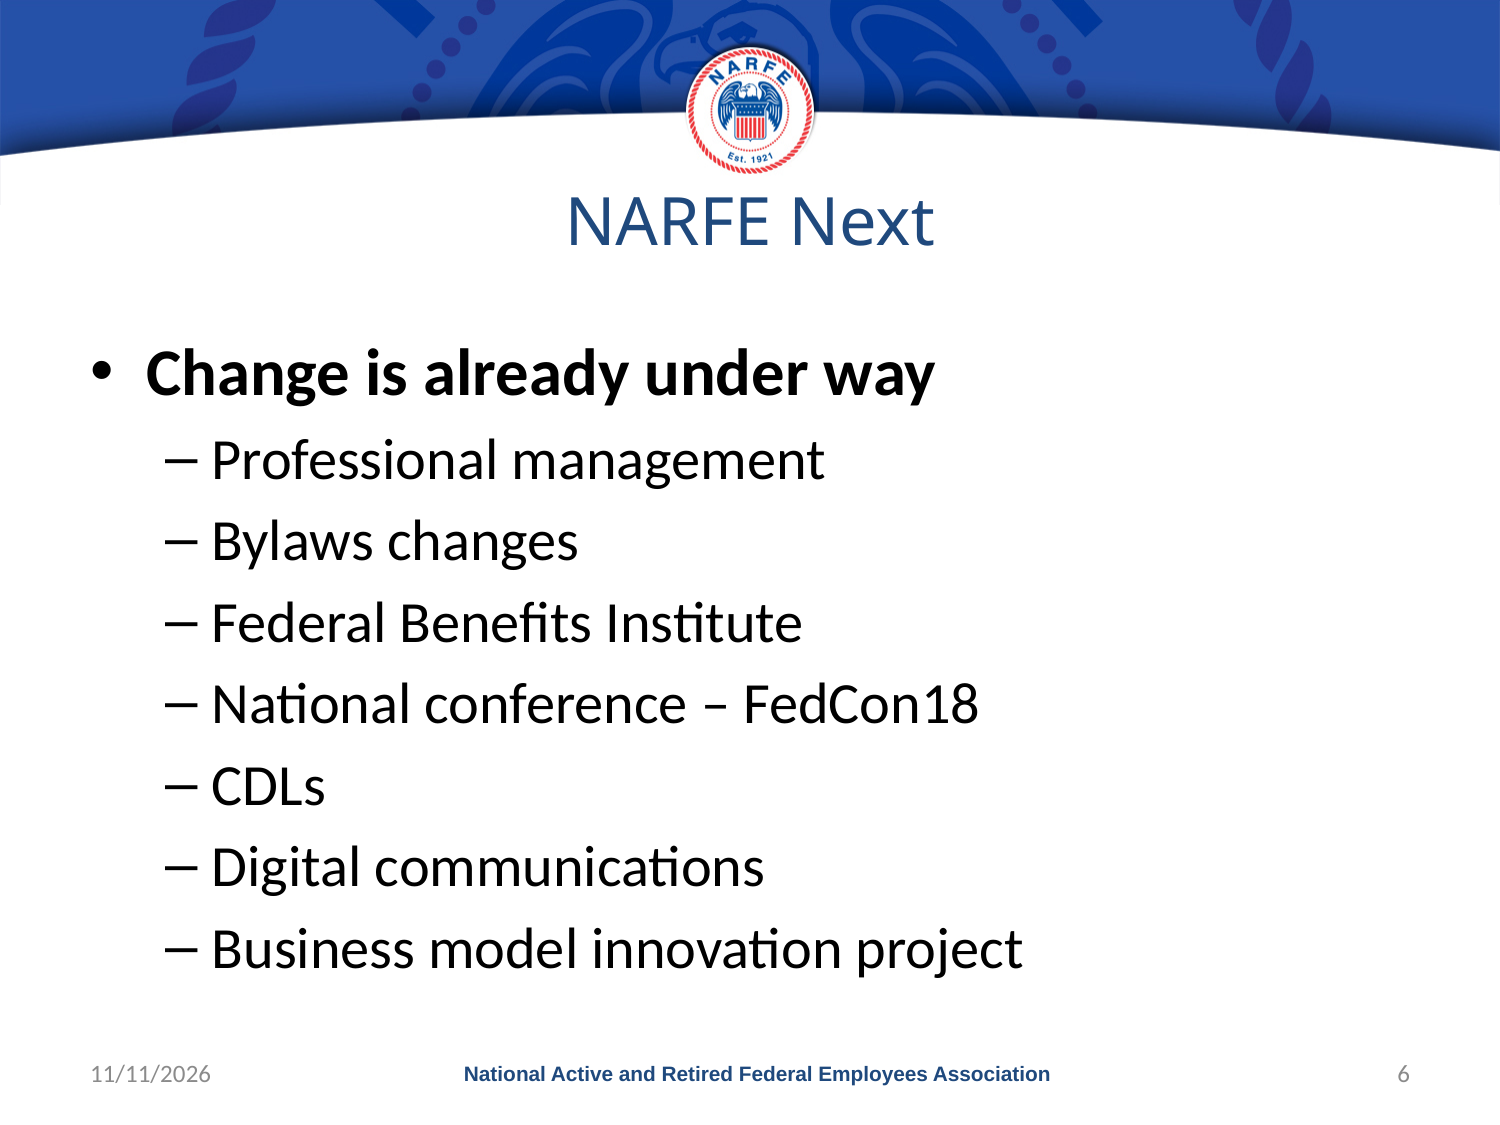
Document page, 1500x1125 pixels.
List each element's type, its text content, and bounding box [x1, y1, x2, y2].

title NARFE Next [75, 134, 1425, 304]
list Change is already under way Professional management Bylaws changes Federal Benefits Institute National conference – FedCon18 CDLs Digital communications Business model innovation project [75, 321, 1425, 1005]
picture [0, 0, 1500, 205]
footer National Active and Retired Federal Employees Association [439, 1042, 1074, 1103]
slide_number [75, 1042, 425, 1103]
slide_number 6 [1074, 1042, 1425, 1103]
